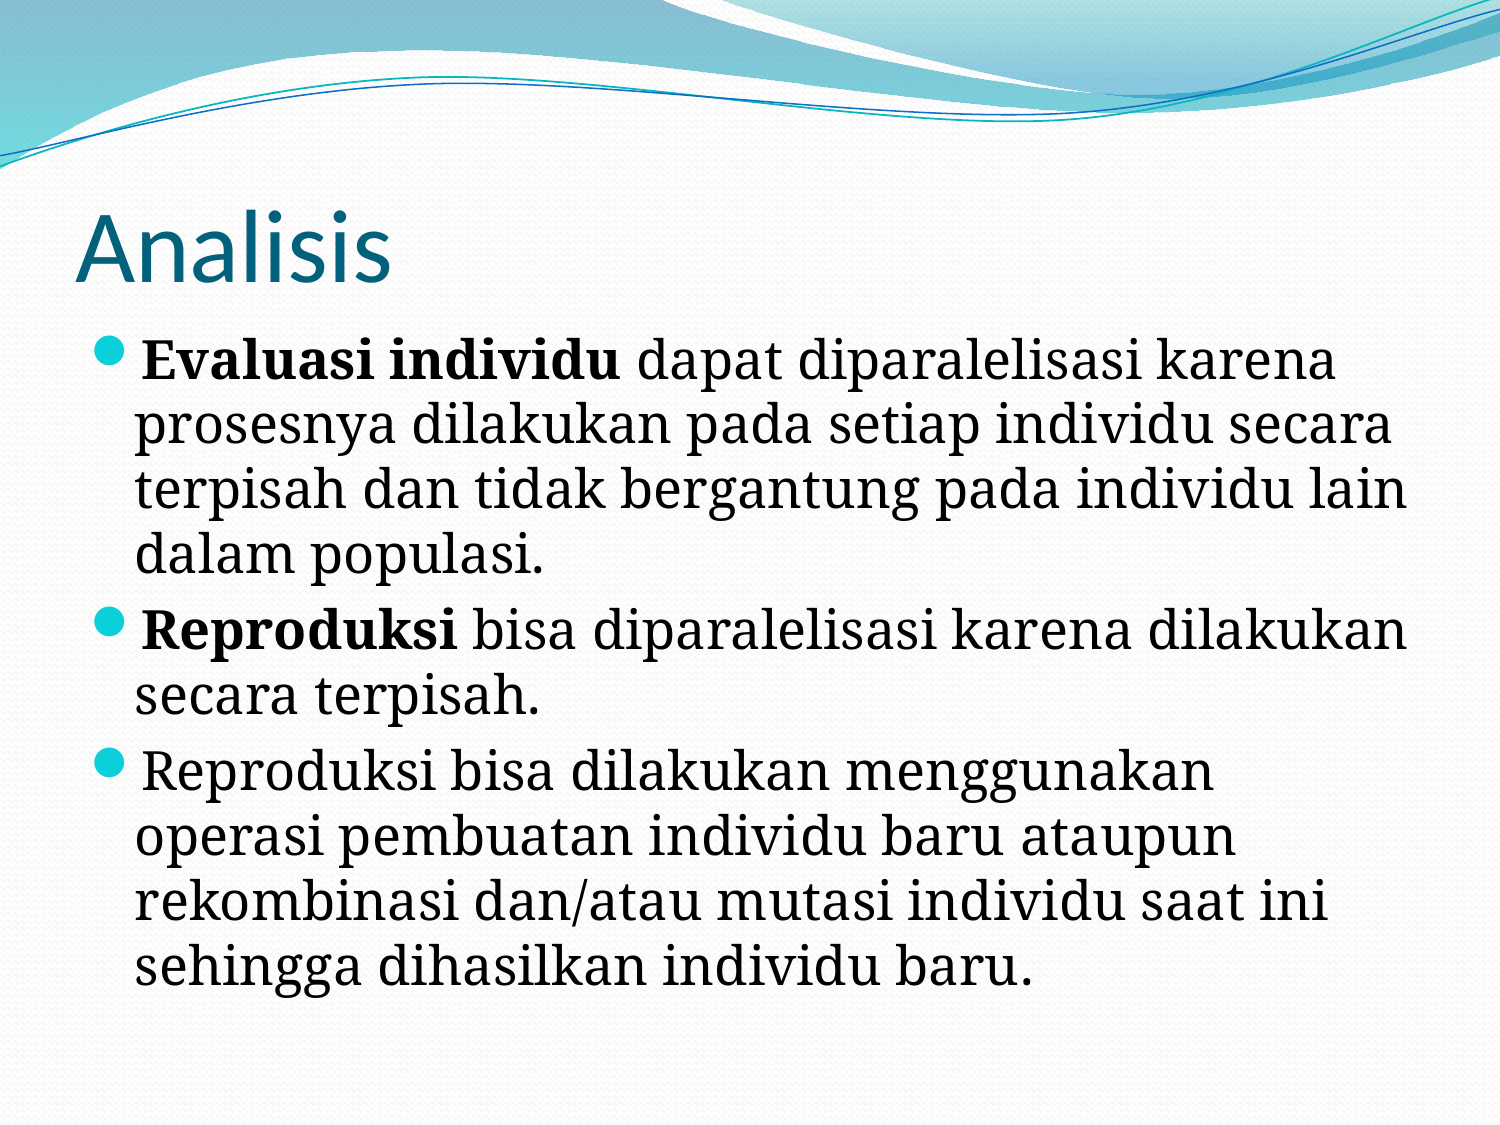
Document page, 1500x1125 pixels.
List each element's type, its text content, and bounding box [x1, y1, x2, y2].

title Analisis [74, 115, 1426, 304]
list Evaluasi individu dapat diparalelisasi karena prosesnya dilakukan pada setiap individu secara terpisah dan tidak bergantung pada individu lain dalam populasi. Reproduksi bisa diparalelisasi karena dilakukan secara terpisah. Reproduksi bisa dilakukan menggunakan operasi pembuatan individu baru ataupun rekombinasi dan/atau mutasi individu saat ini sehingga dihasilkan individu baru. [74, 317, 1426, 1038]
